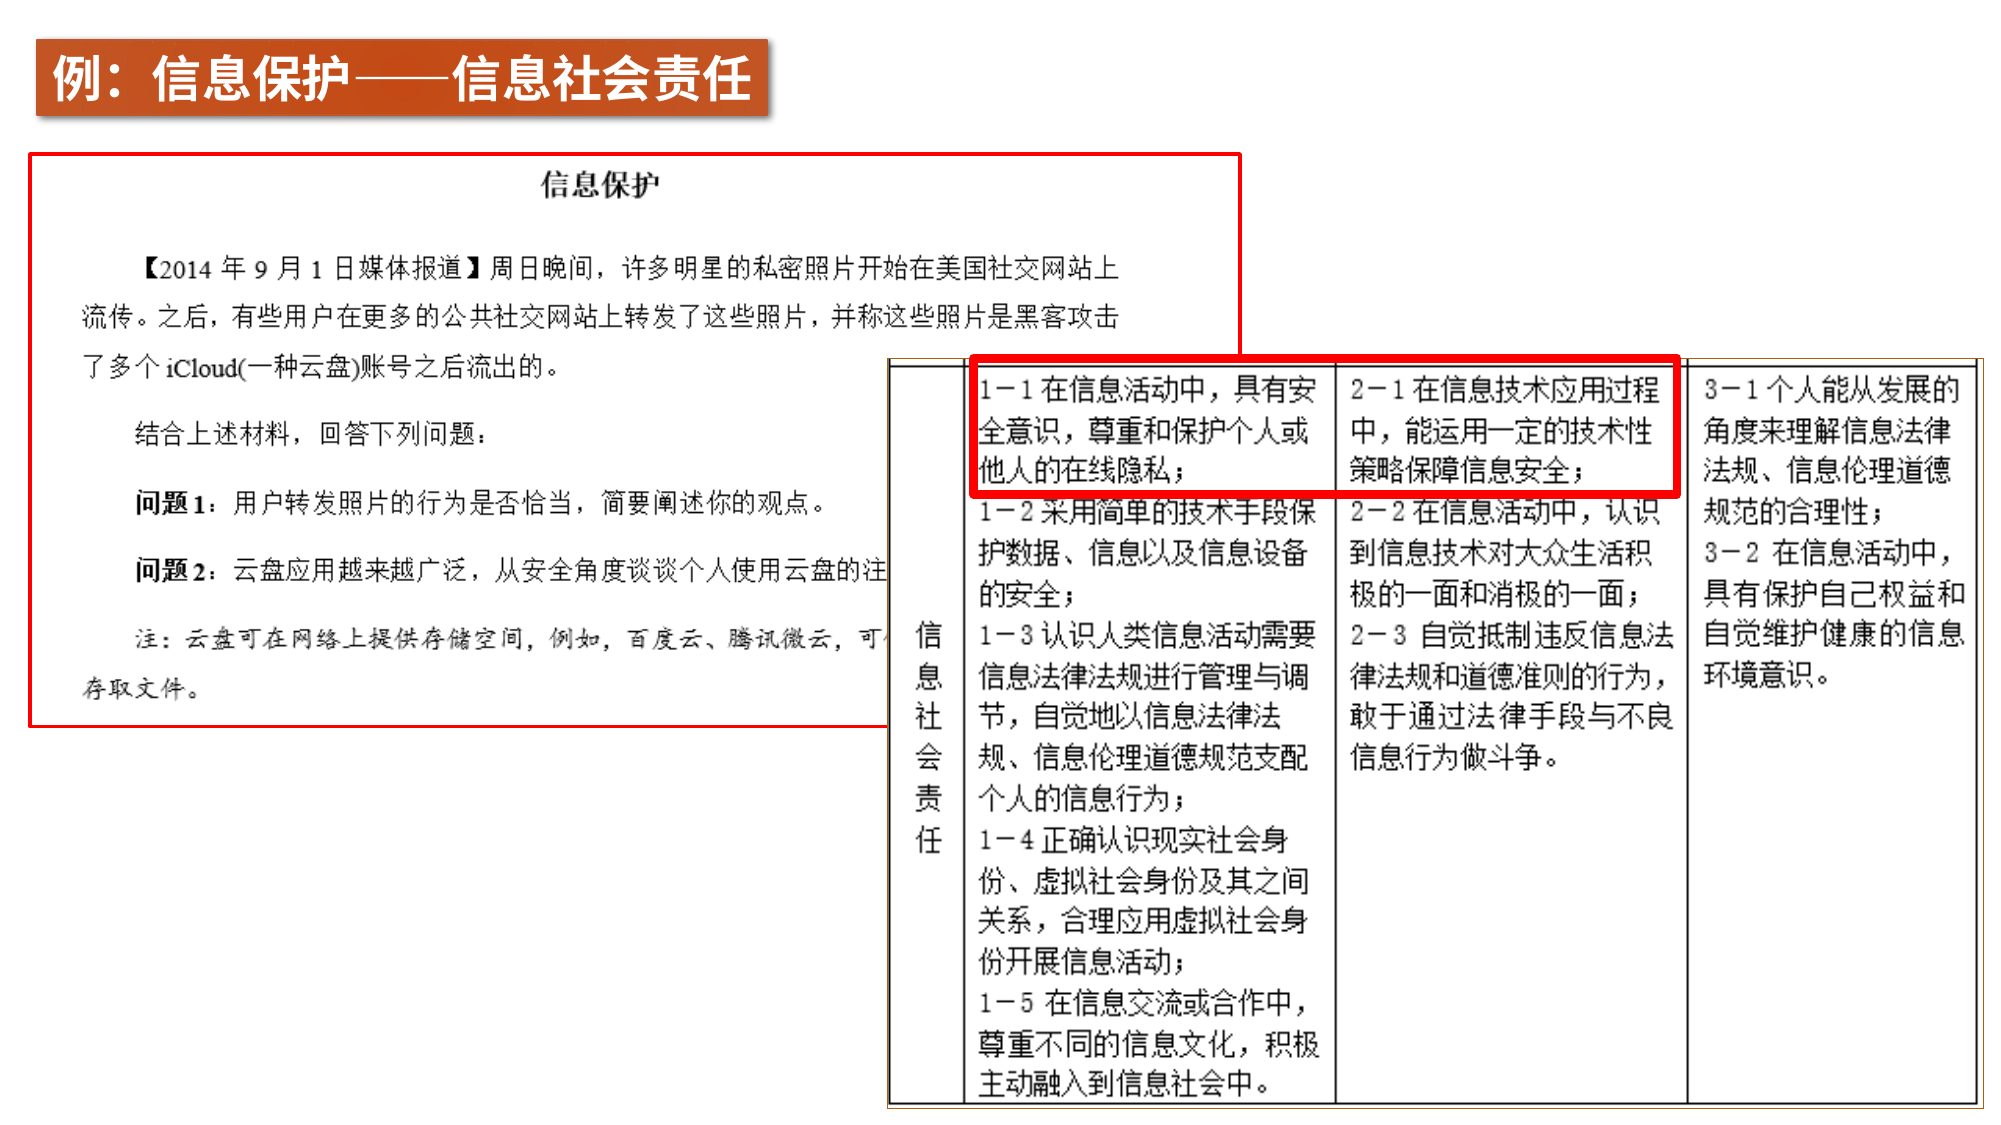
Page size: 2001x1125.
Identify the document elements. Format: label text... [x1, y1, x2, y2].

picture [31, 155, 1984, 1109]
text_box 例：信息保护——信息社会责任 [36, 39, 768, 116]
